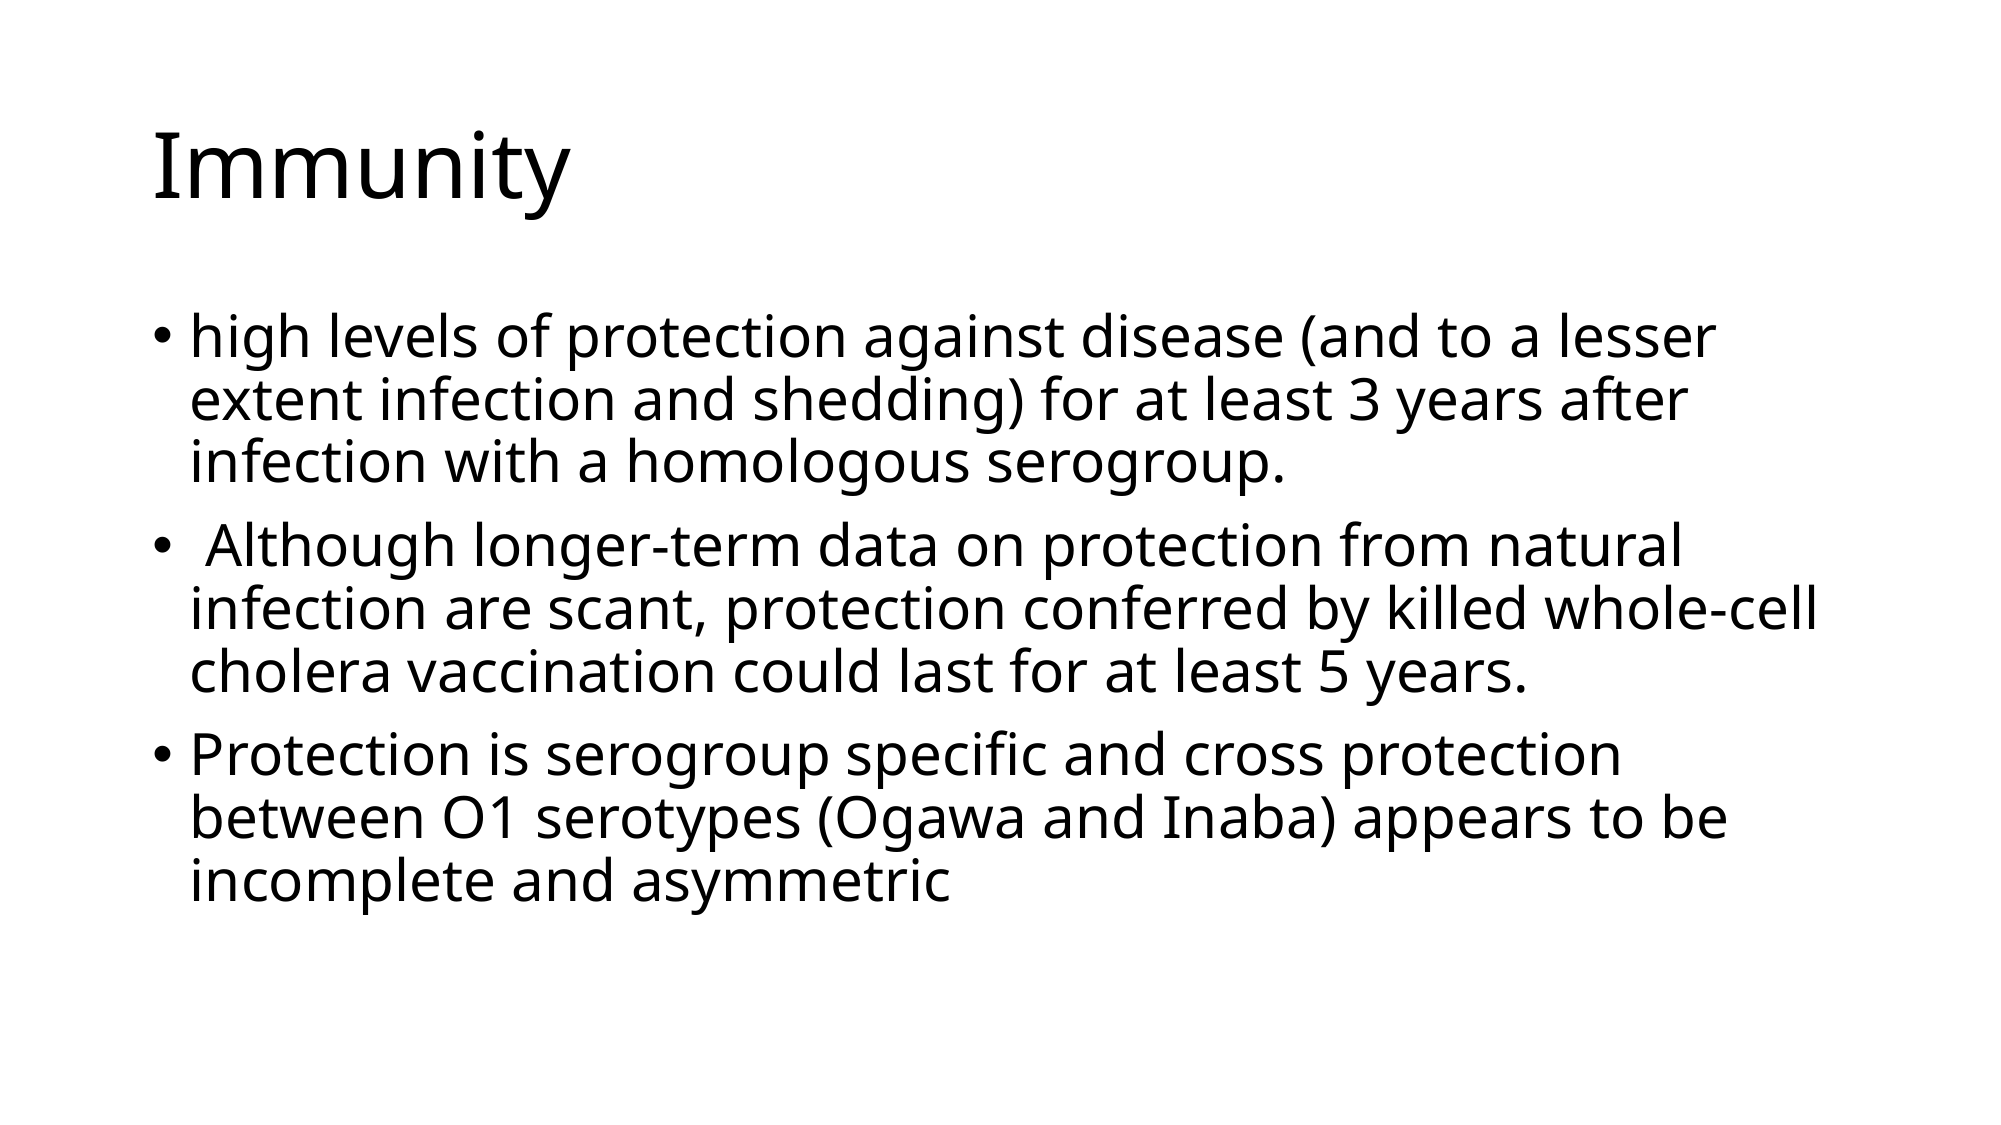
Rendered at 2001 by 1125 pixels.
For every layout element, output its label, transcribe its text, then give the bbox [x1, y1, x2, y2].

title Immunity [137, 59, 1863, 278]
list high levels of protection against disease (and to a lesser extent infection and shedding) for at least 3 years after infection with a homologous serogroup. Although longer-term data on protection from natural infection are scant, protection conferred by killed whole-cell cholera vaccination could last for at least 5 years. Protection is serogroup specific and cross protection between O1 serotypes (Ogawa and Inaba) appears to be incomplete and asymmetric [137, 299, 1863, 1014]
